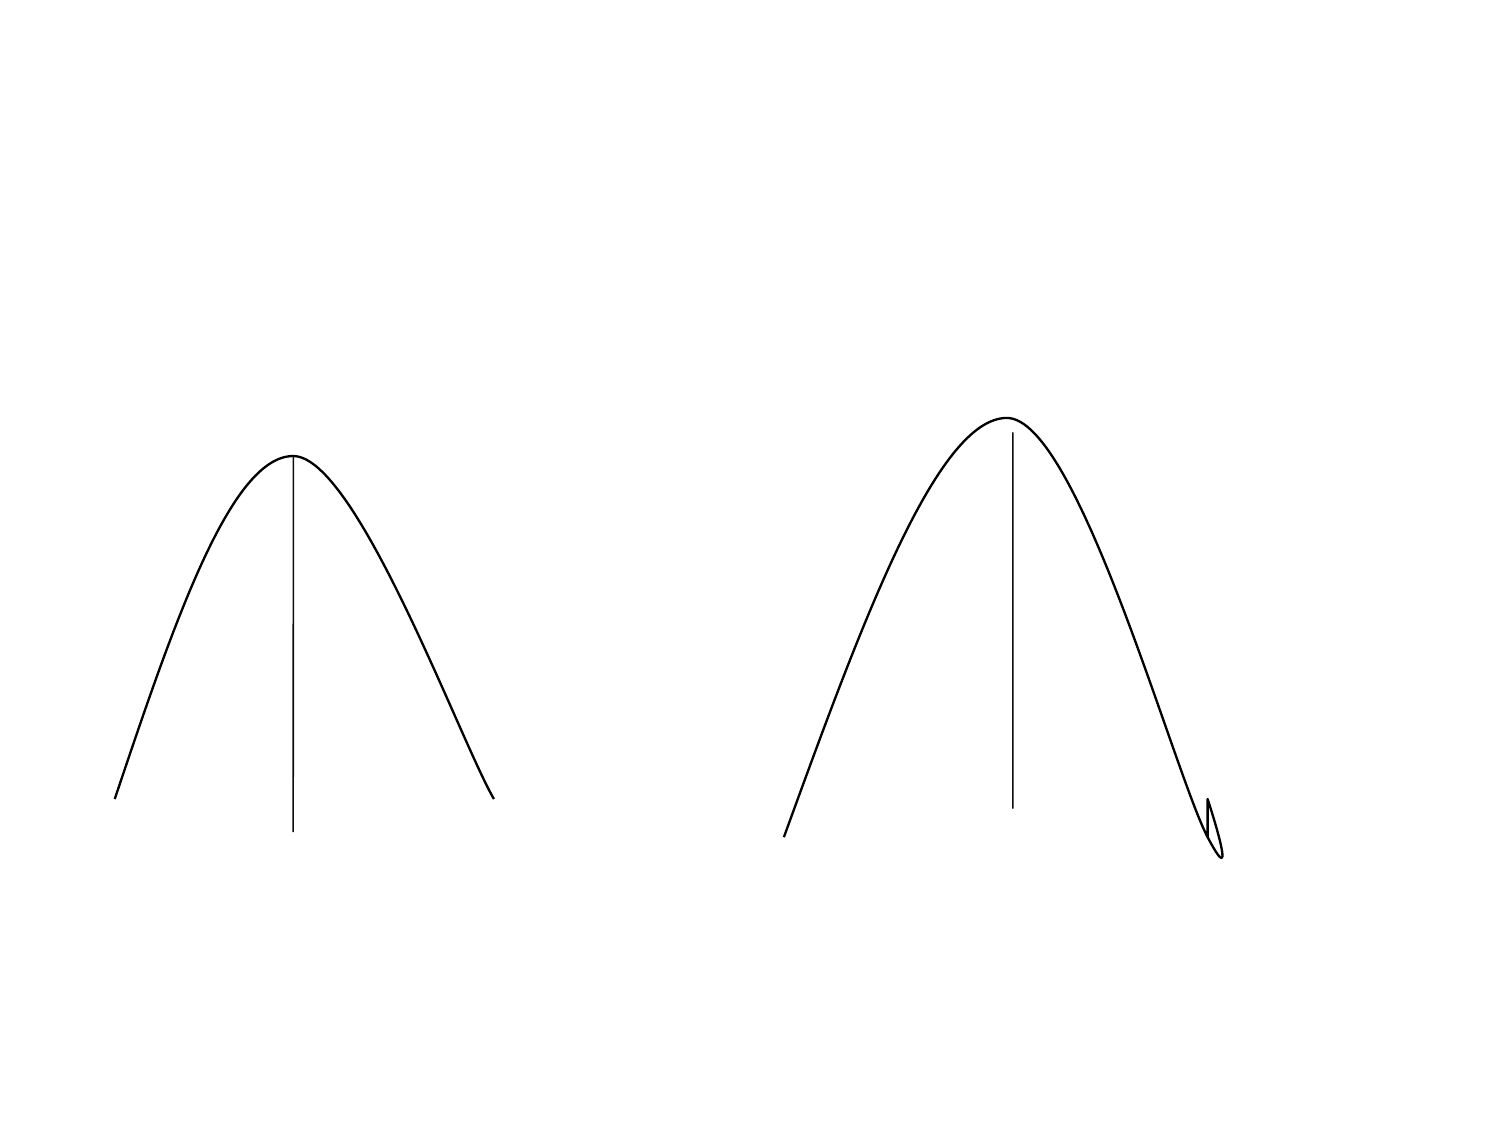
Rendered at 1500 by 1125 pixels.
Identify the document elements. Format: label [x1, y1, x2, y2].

picture [111, 66, 1412, 906]
